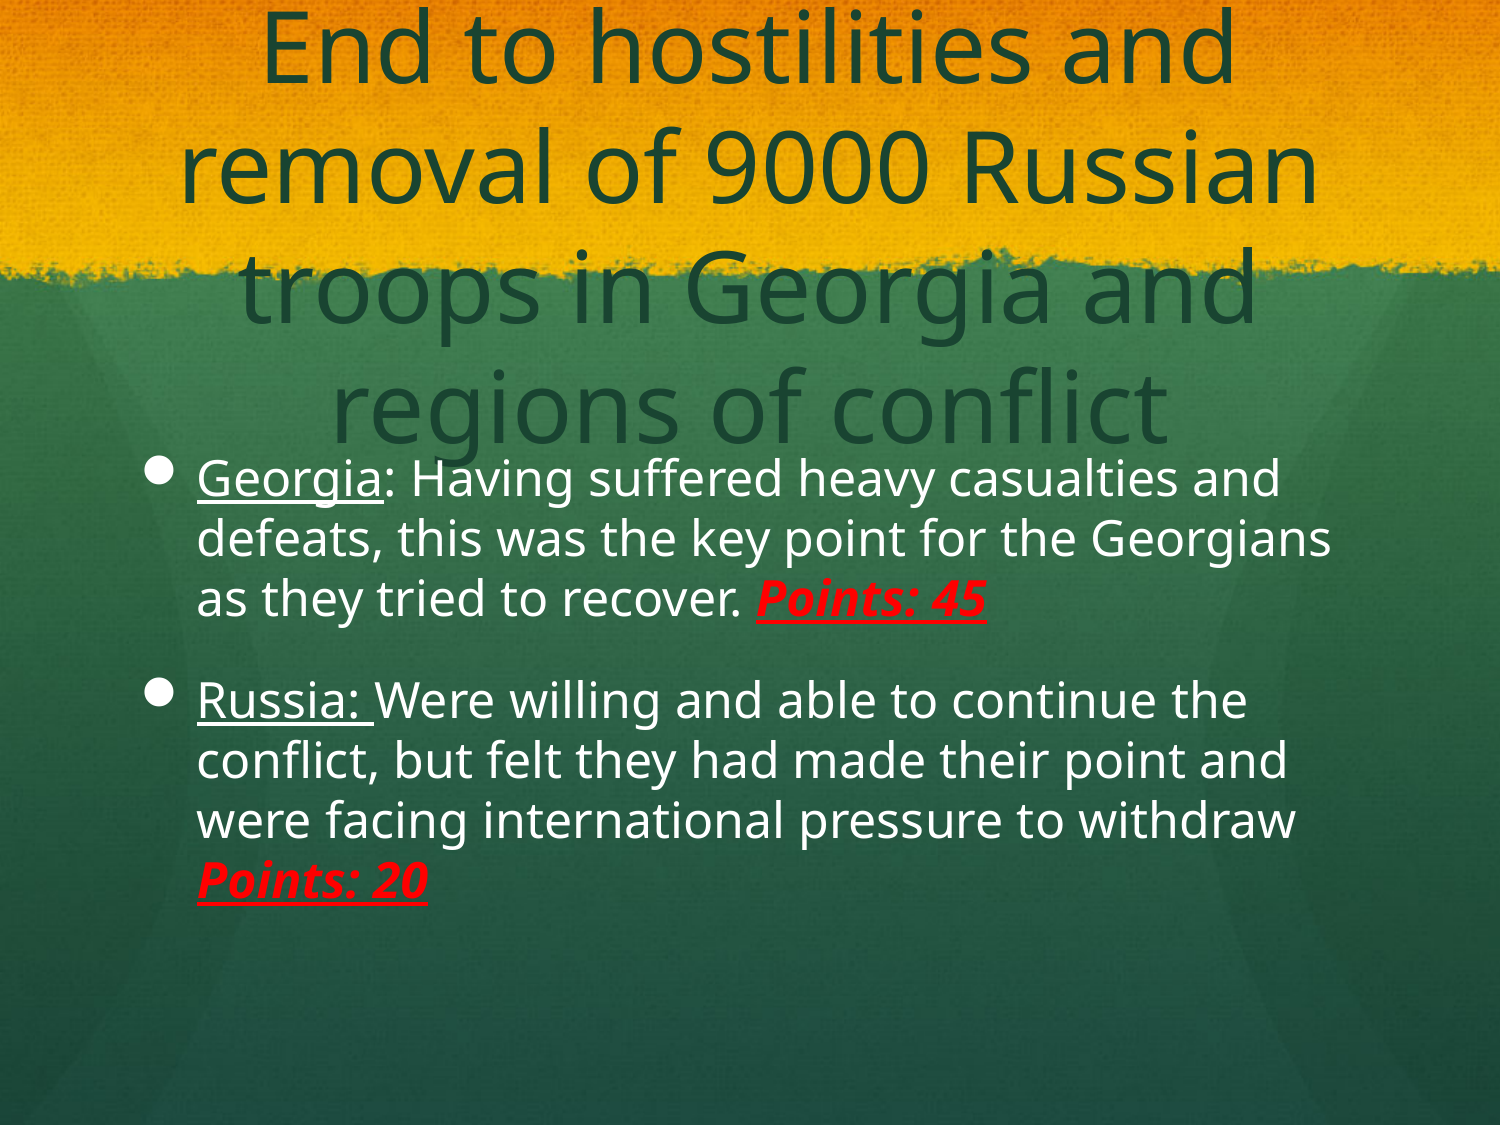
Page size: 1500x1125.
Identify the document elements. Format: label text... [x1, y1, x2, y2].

title End to hostilities and removal of 9000 Russian troops in Georgia and regions of conflict [125, 107, 1375, 340]
picture [0, 0, 1500, 1125]
list Georgia: Having suffered heavy casualties and defeats, this was the key point for the Georgians as they tried to recover. Points: 45 Russia: Were willing and able to continue the conflict, but felt they had made their point and were facing international pressure to withdraw Points: 20 [125, 438, 1375, 1096]
